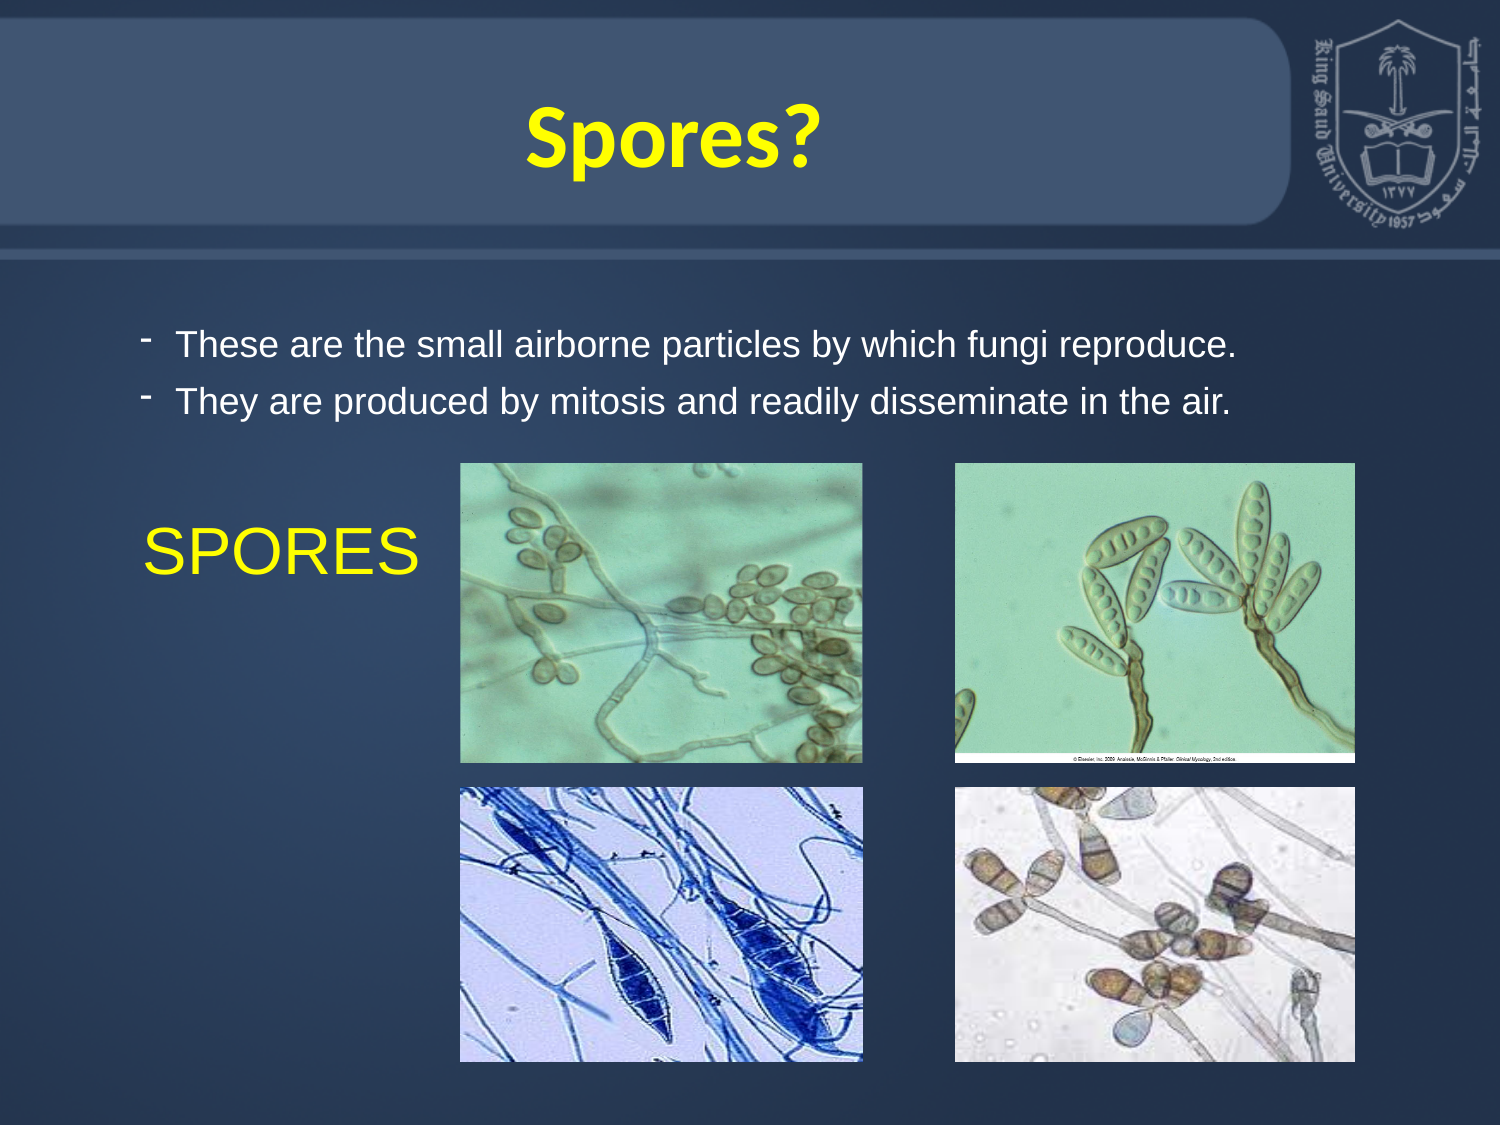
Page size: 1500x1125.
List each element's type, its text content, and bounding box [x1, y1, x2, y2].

text_box These are the small airborne particles by which fungi reproduce. They are produced by mitosis and readily disseminate in the air. [124, 312, 1388, 430]
text_box SPORES [128, 500, 1388, 925]
text_box Spores? [37, 37, 1313, 225]
picture [0, 0, 1500, 1125]
